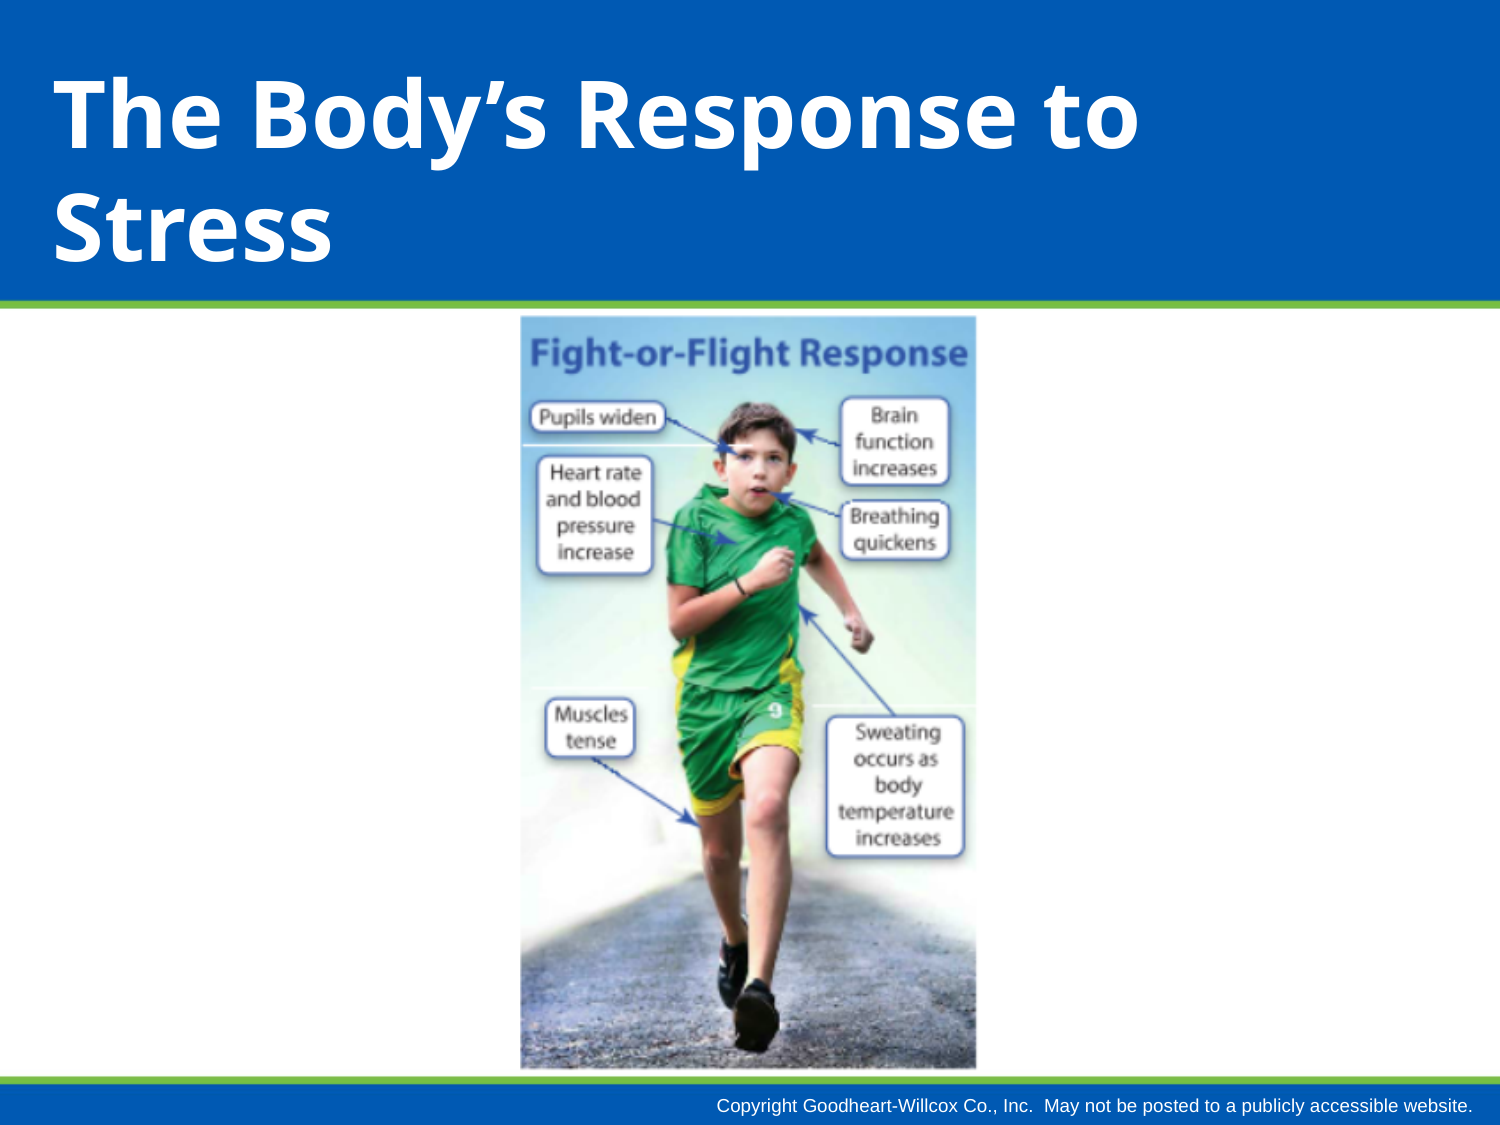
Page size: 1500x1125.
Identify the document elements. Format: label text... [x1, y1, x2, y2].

picture [0, 0, 1500, 1125]
title The Body’s Response to Stress [37, 39, 1463, 288]
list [520, 314, 980, 1072]
